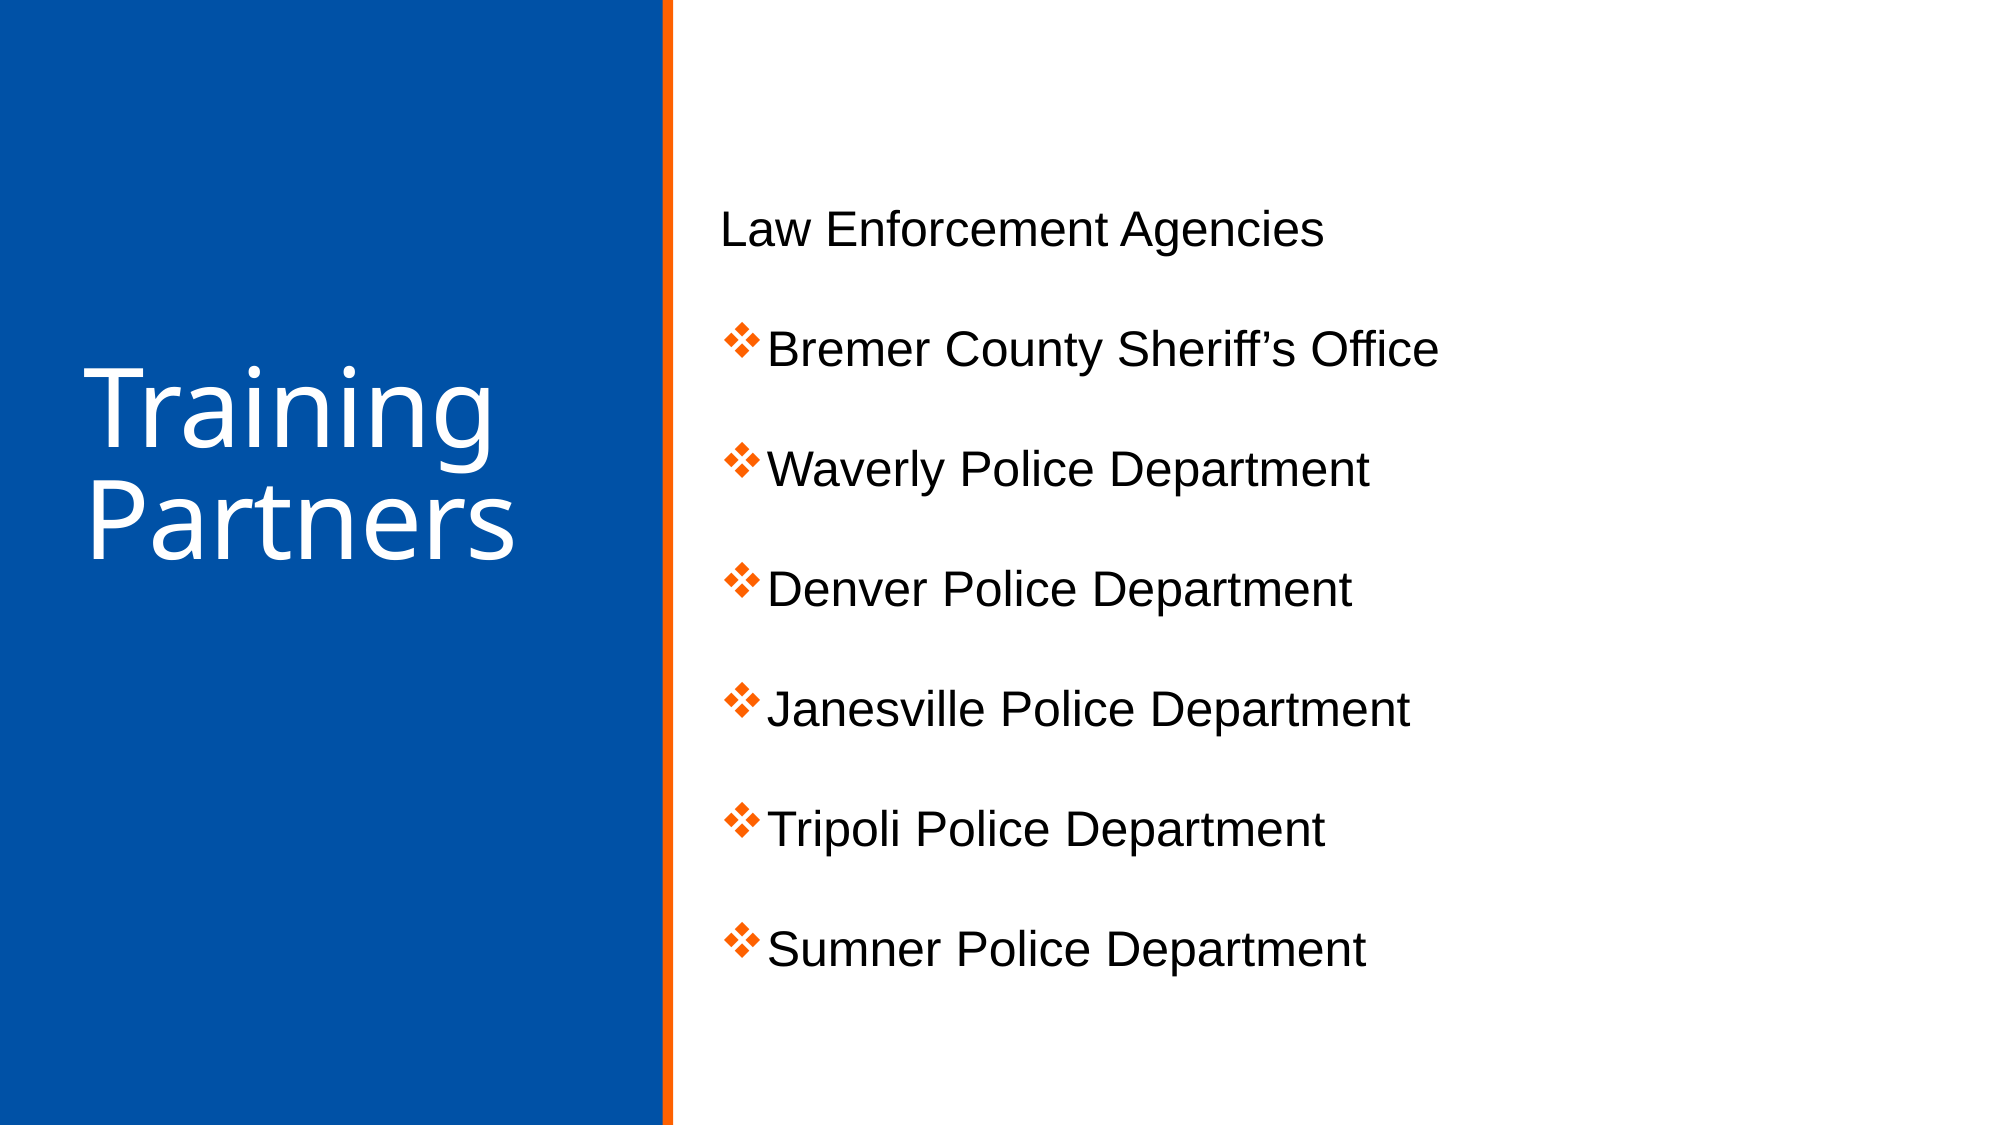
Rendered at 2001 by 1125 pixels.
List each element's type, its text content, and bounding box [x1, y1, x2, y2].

text_box Law Enforcement Agencies Bremer County Sheriff’s Office Waverly Police Department Denver Police Department Janesville Police Department Tripoli Police Department Sumner Police Department [705, 9, 1958, 1105]
title Training Partners [68, 346, 594, 722]
